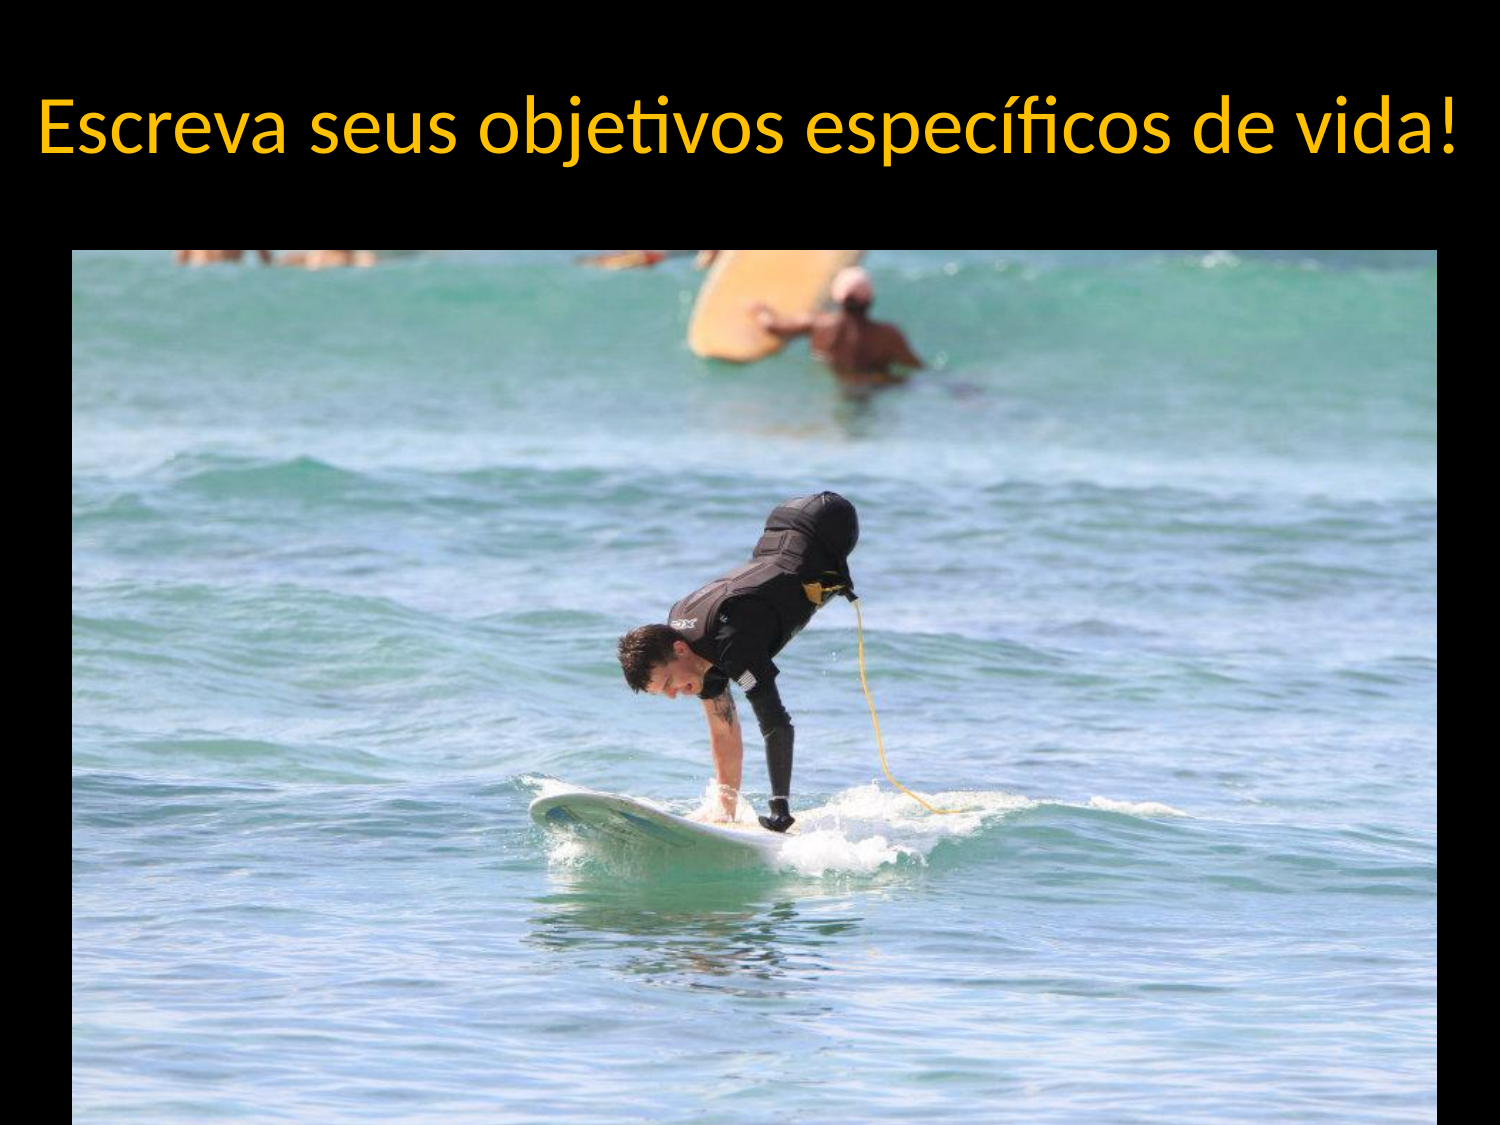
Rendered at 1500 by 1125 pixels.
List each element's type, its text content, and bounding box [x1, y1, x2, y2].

text_box Escreva seus objetivos específicos de vida! [0, 62, 1500, 178]
picture [72, 250, 1437, 1125]
